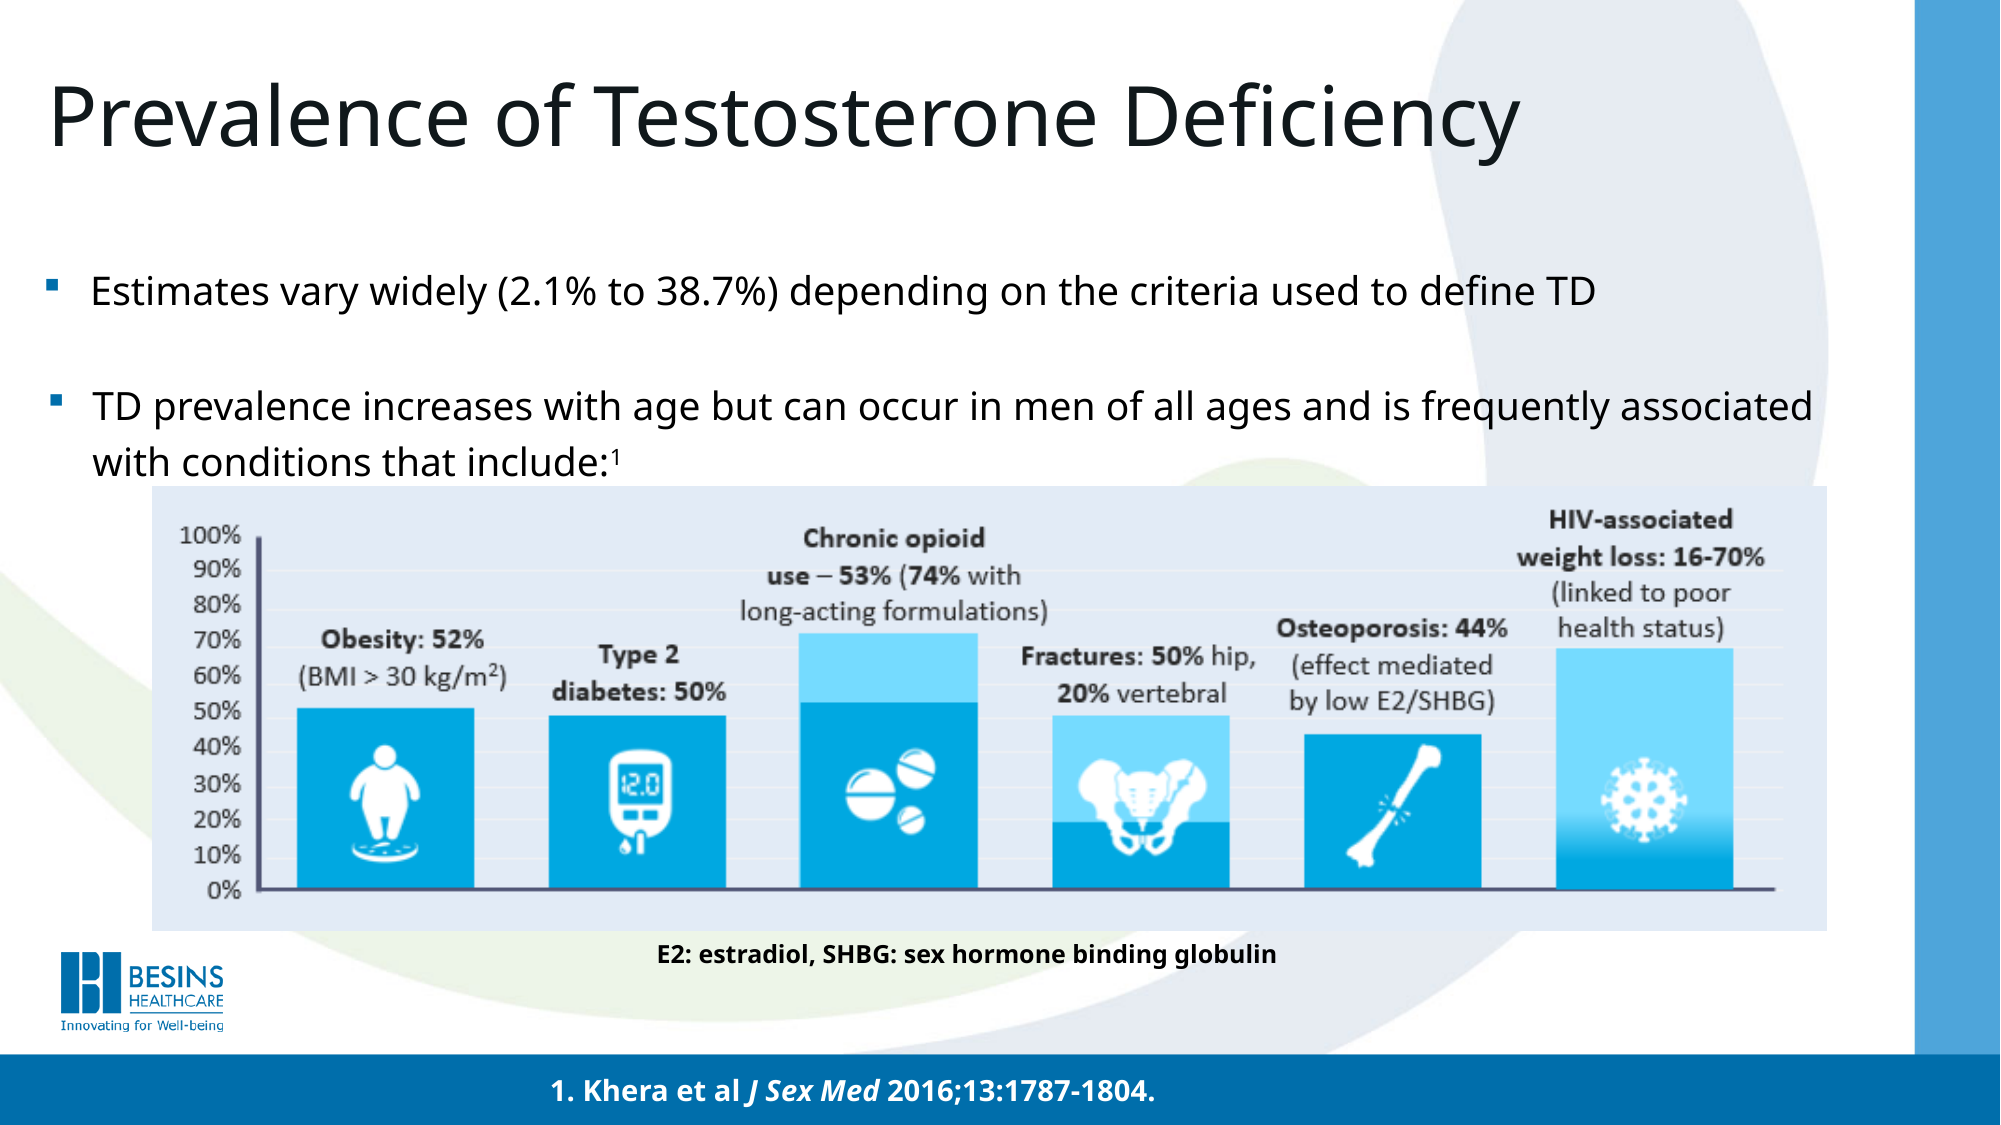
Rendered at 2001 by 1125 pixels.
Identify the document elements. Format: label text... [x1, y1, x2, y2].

title Prevalence of Testosterone Deficiency [32, 55, 1778, 185]
picture [0, 0, 2000, 1125]
text_box Estimates vary widely (2.1% to 38.7%) depending on the criteria used to define TD [28, 258, 1803, 322]
text_box 1. Khera et al J Sex Med 2016;13:1787-1804. [251, 1065, 1749, 1115]
text_box E2: estradiol, SHBG: sex hormone binding globulin [641, 931, 1617, 976]
list TD prevalence increases with age but can occur in men of all ages and is frequently associated with conditions that include:1 [32, 297, 1914, 494]
